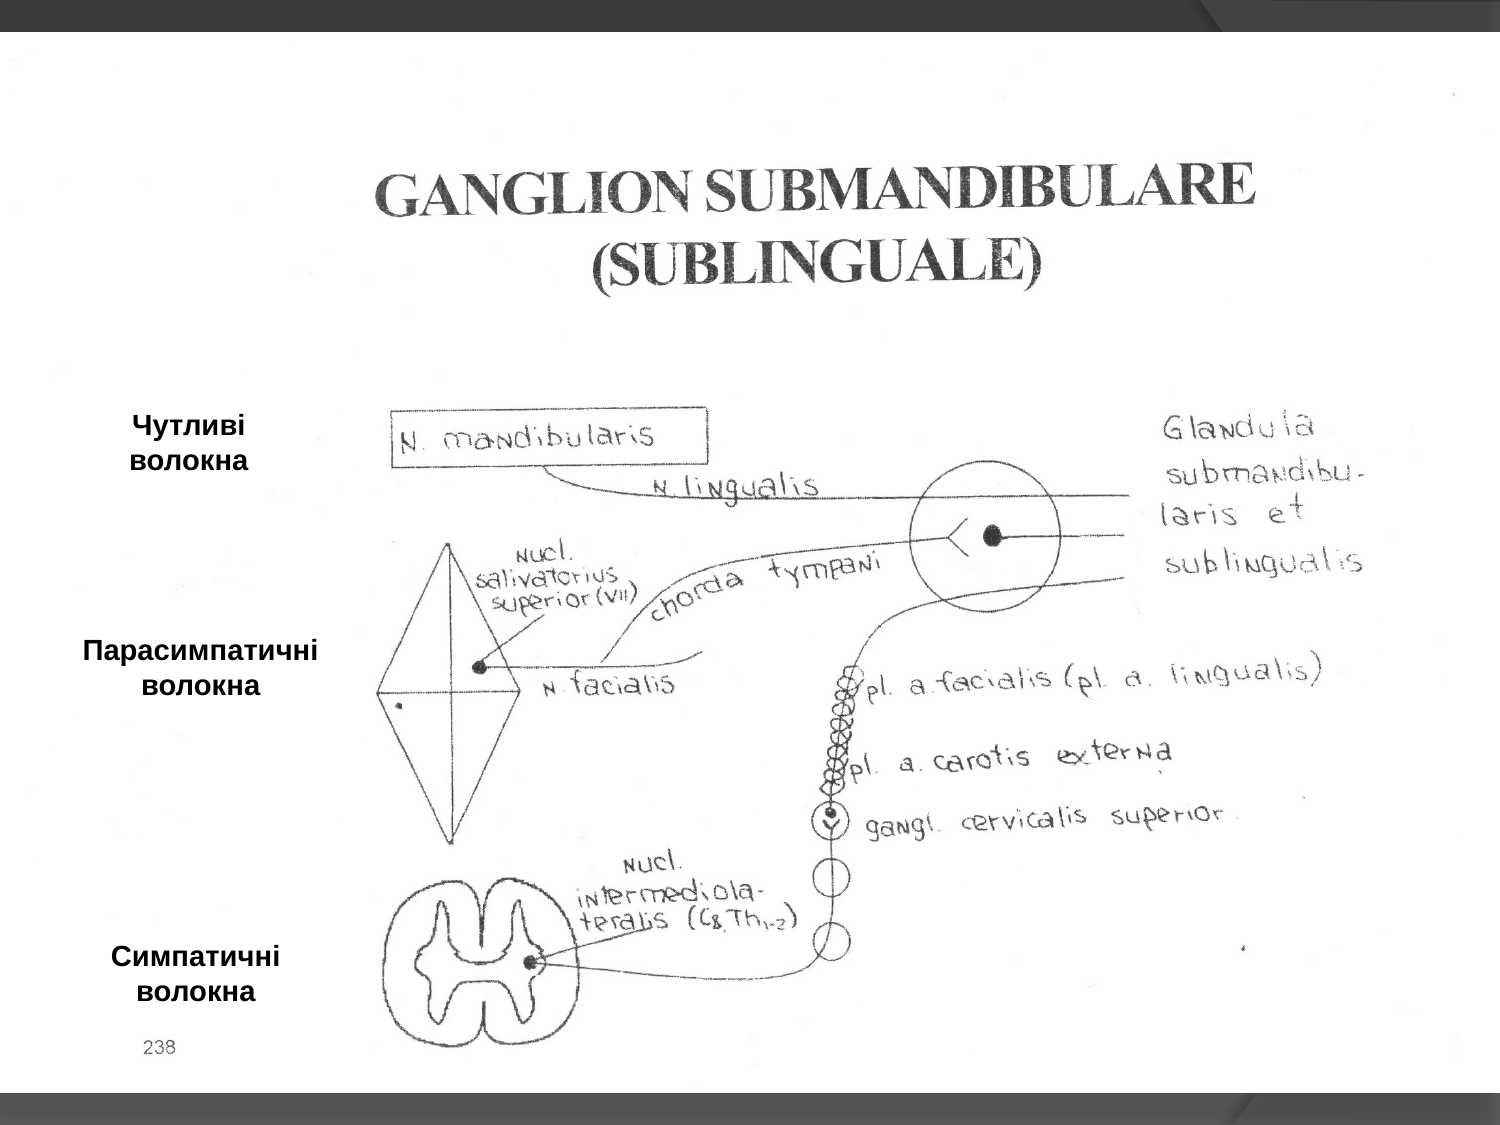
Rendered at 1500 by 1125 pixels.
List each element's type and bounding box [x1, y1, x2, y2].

text_box [0, 31, 1500, 1094]
